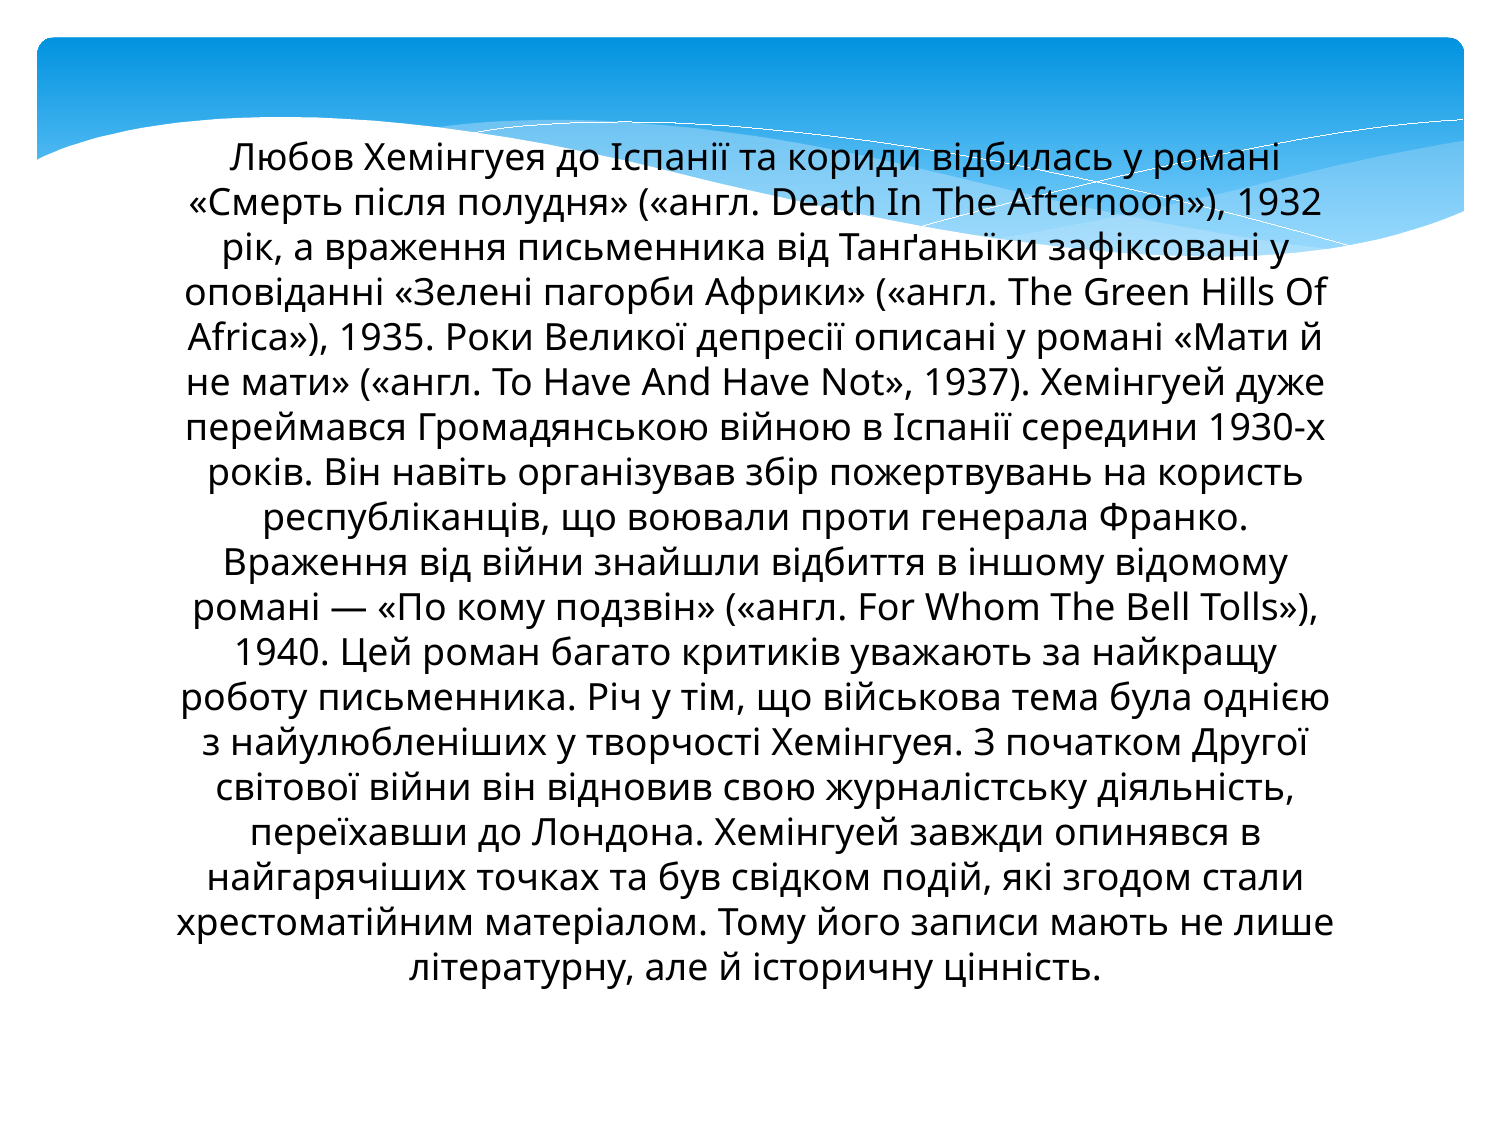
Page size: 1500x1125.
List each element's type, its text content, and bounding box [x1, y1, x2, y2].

text_box Любов Хемінгуея до Іспанії та кориди відбилась у романі «Смерть після полудня» («англ. Death In The Afternoon»), 1932 рік, а враження письменника від Танґаньїки зафіксовані у оповіданні «Зелені пагорби Африки» («англ. The Green Hills Of Africa»), 1935. Роки Великої депресії описані у романі «Мати й не мати» («англ. To Have And Have Not», 1937). Хемінгуей дуже переймався Громадянською війною в Іспанії середини 1930-х років. Він навіть організував збір пожертвувань на користь республіканців, що воювали проти генерала Франко. Враження від війни знайшли відбиття в іншому відомому романі — «По кому подзвін» («англ. For Whom The Bell Tolls»), 1940. Цей роман багато критиків уважають за найкращу роботу письменника. Річ у тім, що військова тема була однією з найулюбленіших у творчості Хемінгуея. З початком Другої світової війни він відновив свою журналістську діяльність, переїхавши до Лондона. Хемінгуей завжди опинявся в найгарячіших точках та був свідком подій, які згодом стали хрестоматійним матеріалом. Тому його записи мають не лише літературну, але й історичну цінність. [159, 125, 1353, 1041]
